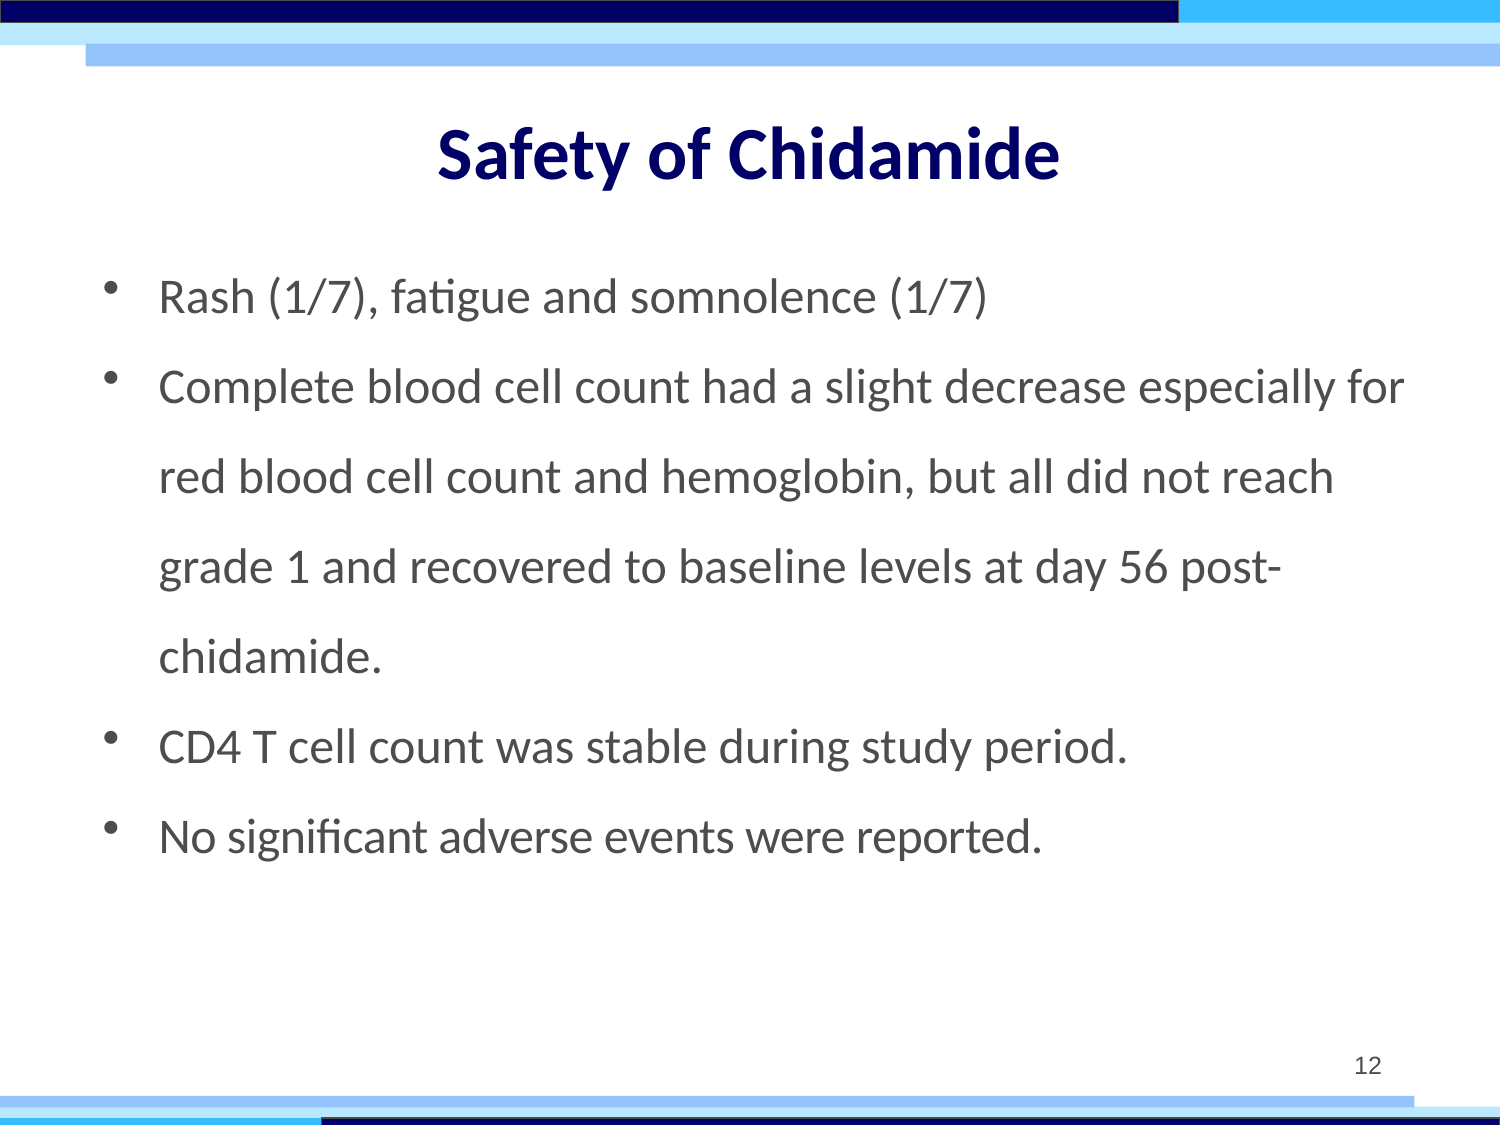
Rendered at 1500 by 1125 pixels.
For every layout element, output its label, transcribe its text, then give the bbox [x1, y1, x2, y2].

text_box 12 [1059, 1042, 1397, 1094]
text_box Rash (1/7), fatigue and somnolence (1/7) Complete blood cell count had a slight decrease especially for red blood cell count and hemoglobin, but all did not reach grade 1 and recovered to baseline levels at day 56 post-chidamide. CD4 T cell count was stable during study period. No significant adverse events were reported. [100, 233, 1433, 864]
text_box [0, 1095, 1500, 1125]
text_box Safety of Chidamide [389, 97, 1111, 202]
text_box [0, 0, 1500, 67]
